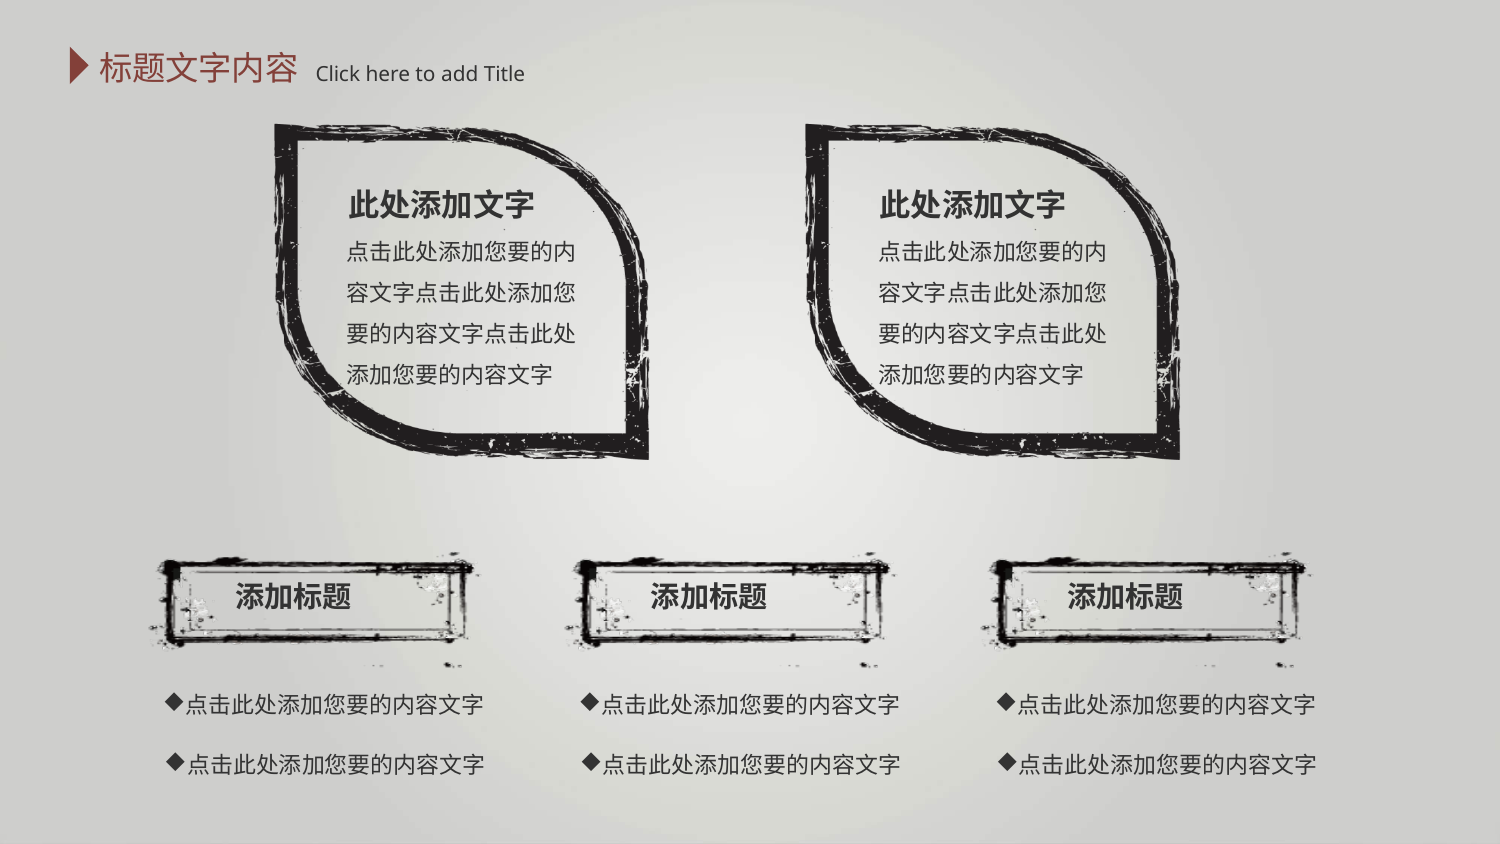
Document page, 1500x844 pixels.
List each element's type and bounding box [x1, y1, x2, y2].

text_box [148, 669, 563, 782]
text_box [563, 550, 901, 670]
picture [0, 0, 1500, 844]
text_box [979, 669, 1412, 782]
text_box [69, 39, 547, 95]
text_box [563, 669, 979, 782]
text_box [147, 550, 485, 670]
text_box [979, 550, 1317, 670]
